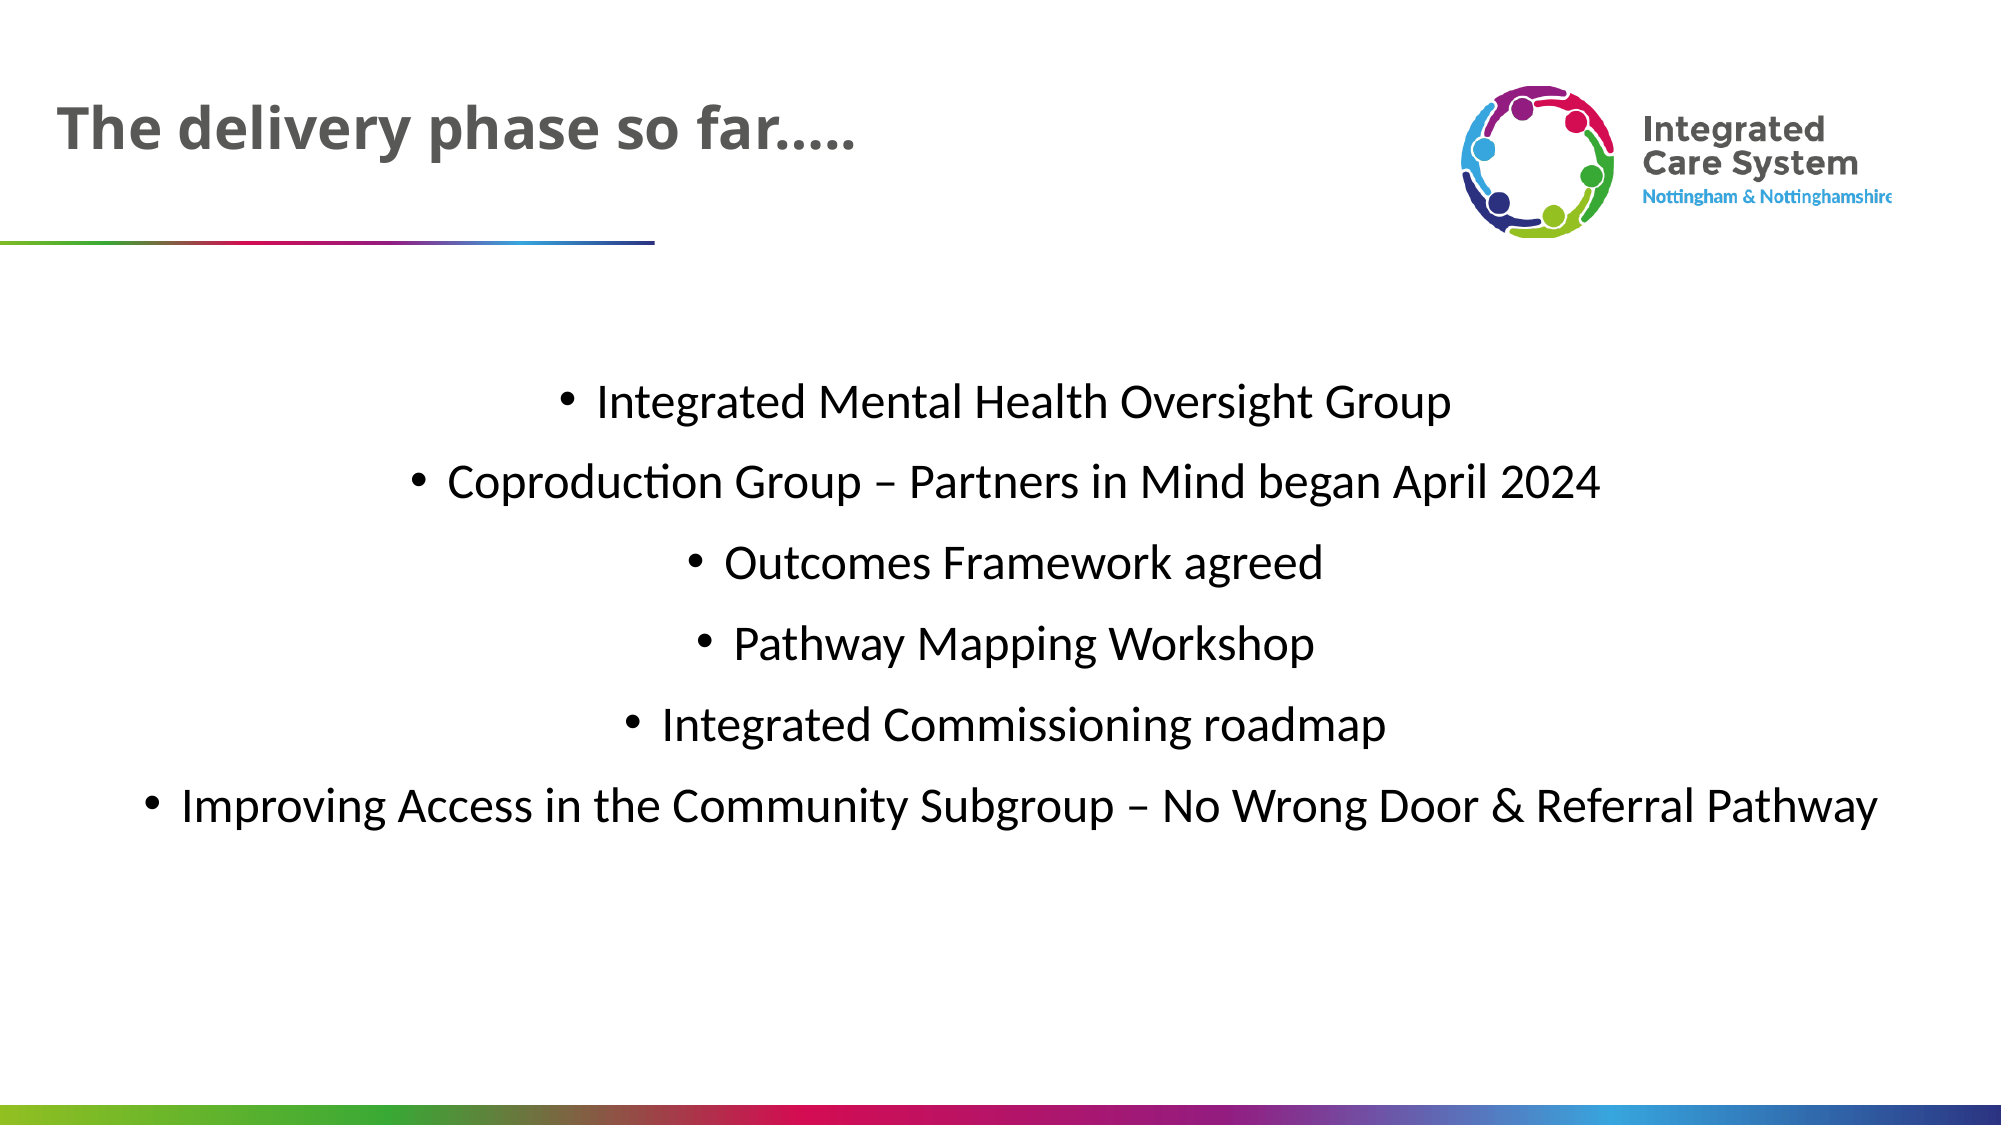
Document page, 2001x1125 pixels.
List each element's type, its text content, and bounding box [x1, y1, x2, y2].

picture [0, 241, 655, 249]
text_box [136, 198, 1309, 266]
title The delivery phase so far….. [41, 91, 1214, 159]
picture [1460, 86, 1892, 238]
picture [0, 1105, 2000, 1125]
text_box Integrated Mental Health Oversight Group Coproduction Group – Partners in Mind began April 2024 Outcomes Framework agreed Pathway Mapping Workshop Integrated Commissioning roadmap Improving Access in the Community Subgroup – No Wrong Door & Referral Pathway [66, 360, 1956, 916]
